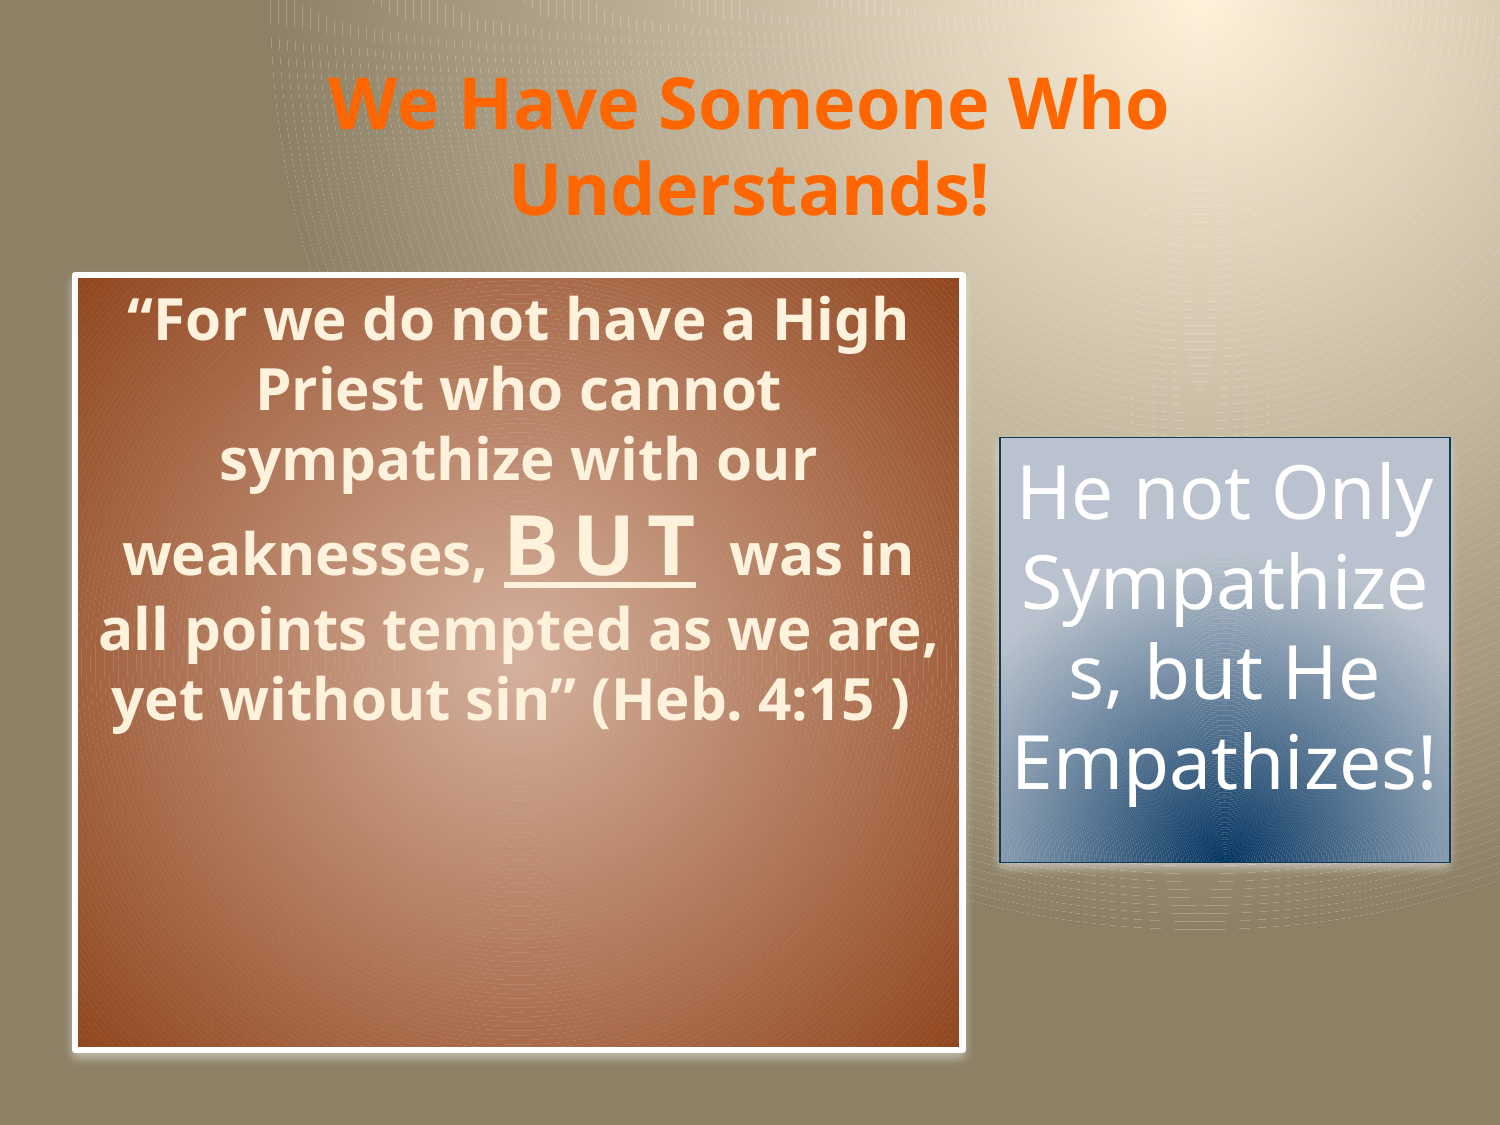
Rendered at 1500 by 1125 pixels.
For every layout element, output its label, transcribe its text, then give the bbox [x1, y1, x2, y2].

list “For we do not have a High Priest who cannot sympathize with our weaknesses, BUT was in all points tempted as we are, yet without sin” (Heb. 4:15 ) [72, 272, 966, 1053]
title We Have Someone Who Understands! [75, 50, 1425, 238]
list He not Only Sympathizes, but He Empathizes! [999, 437, 1451, 863]
